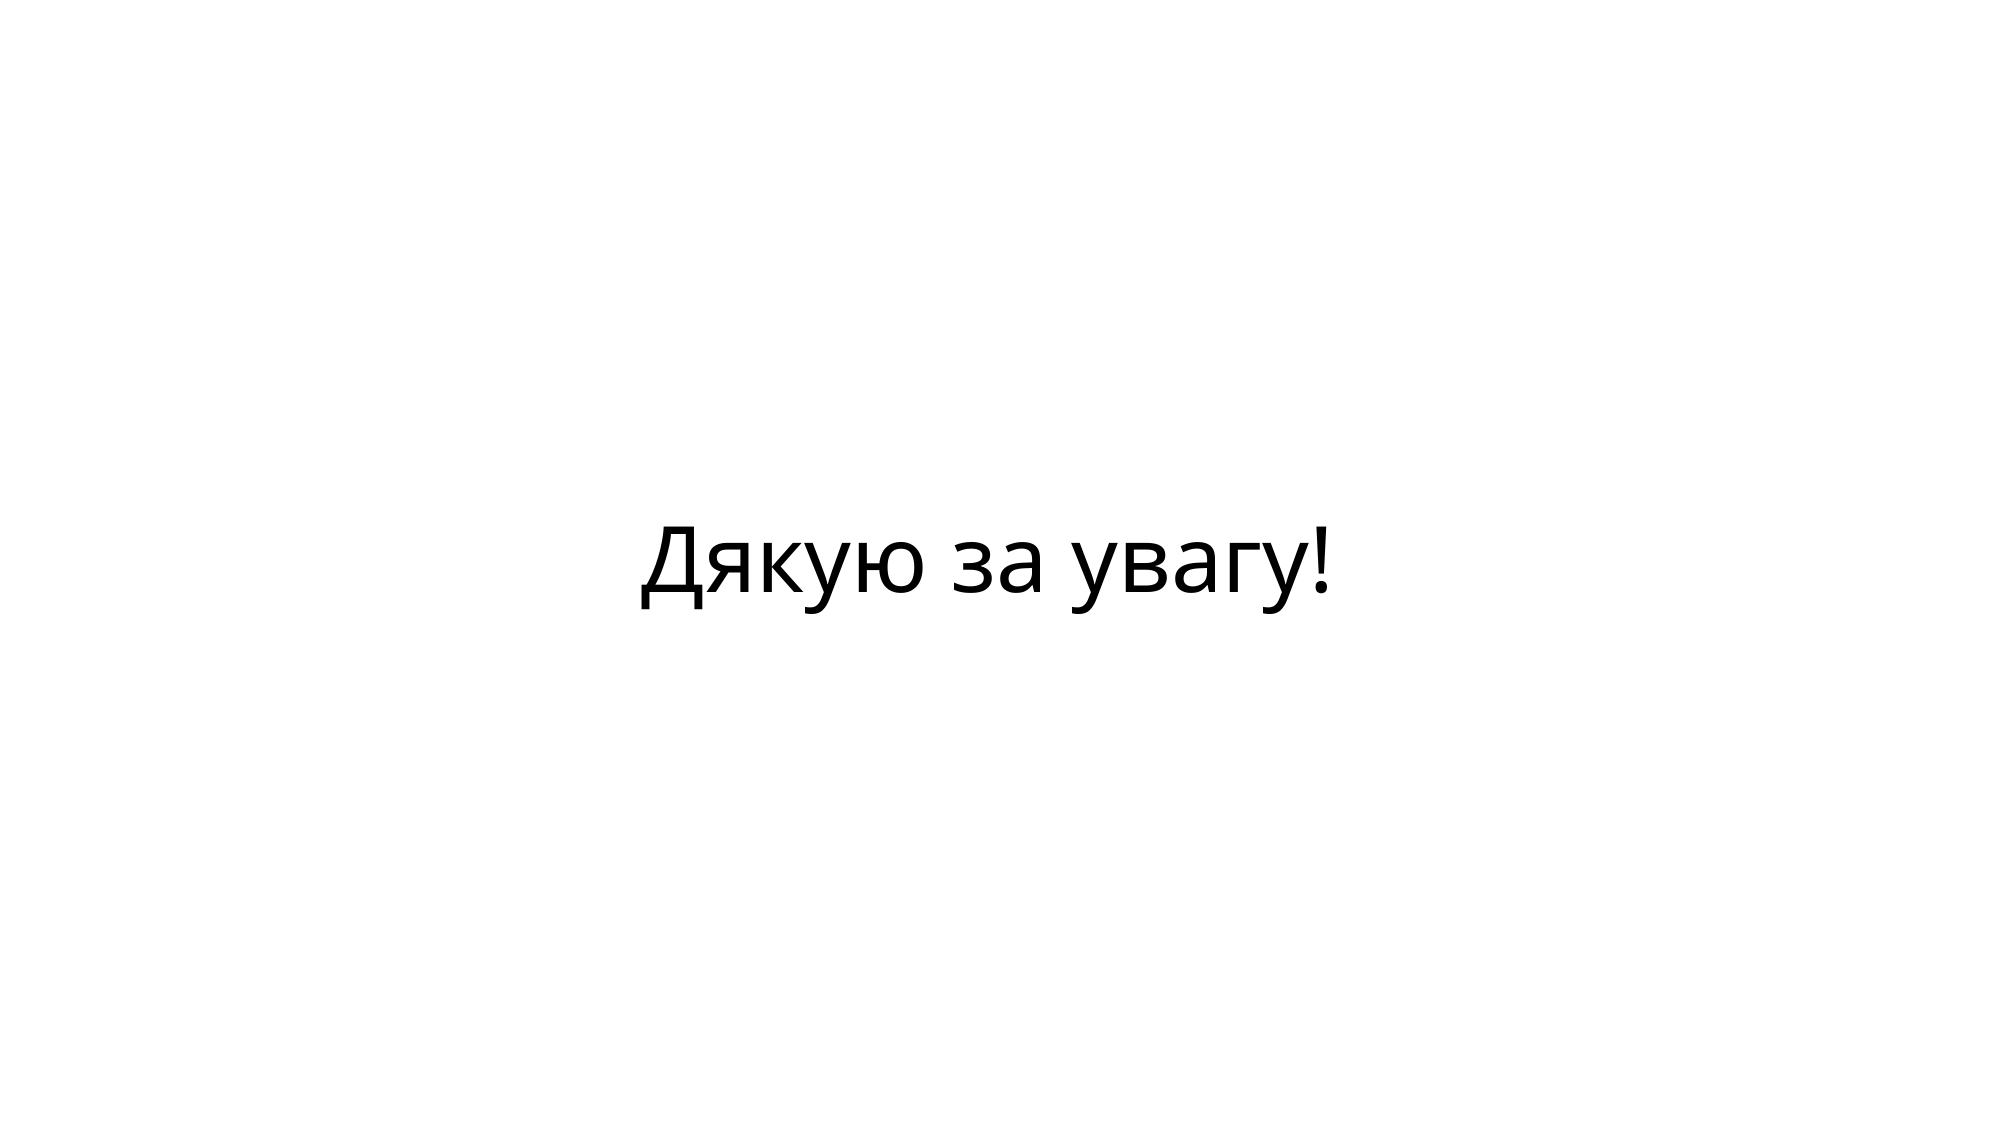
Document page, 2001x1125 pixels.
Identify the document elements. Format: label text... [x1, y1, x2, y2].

title Дякую за увагу! [125, 453, 1851, 672]
